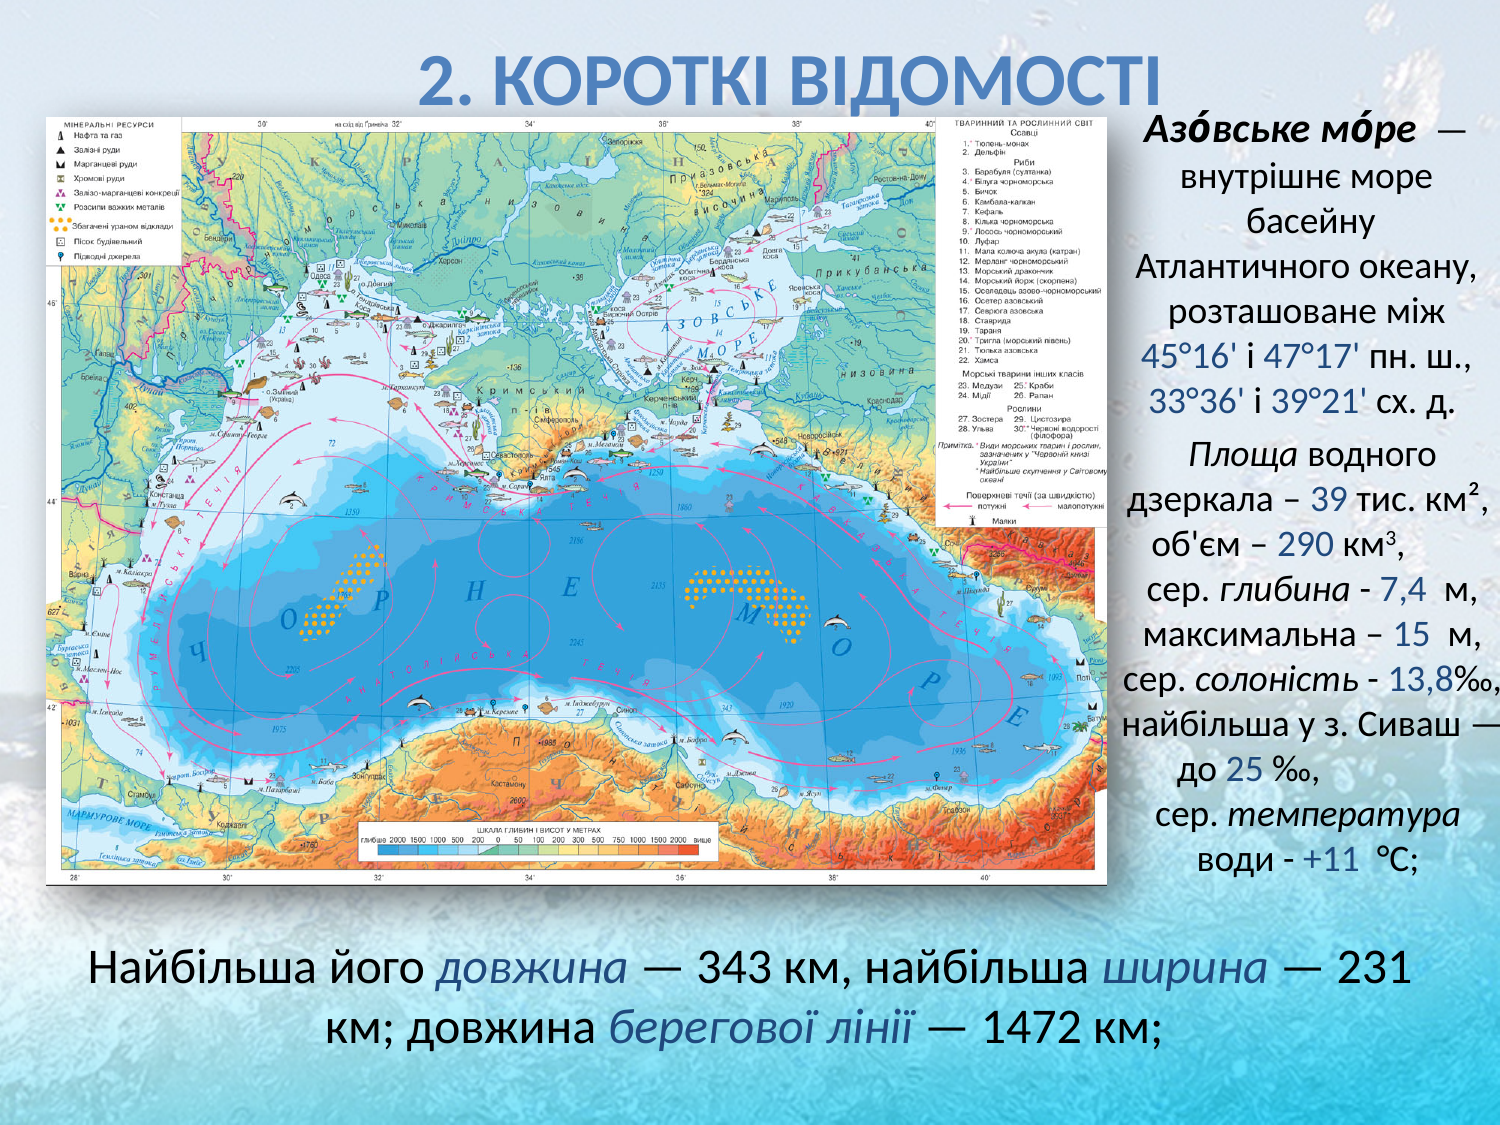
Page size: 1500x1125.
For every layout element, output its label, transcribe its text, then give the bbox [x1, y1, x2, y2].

text_box Найбільша його довжина — 343 км, найбільша ширина — 231 км; довжина берегової лінії — 1472 км; [35, 925, 1465, 1125]
picture [0, 0, 1500, 1125]
text_box Азо́вське мо́ре — внутрішнє море басейну Атлантичного океану, розташоване між 45°16' і 47°17' пн. ш., 33°36' і 39°21' сх. д. [1113, 93, 1500, 421]
text_box Площа водного дзеркала – 39 тис. км², об'єм – 290 км3, сер. глибина - 7,4 м, максимальна – 15 м, сер. солоність - 13,8‰, найбільша у з. Сиваш — до 25 ‰, сер. температура води - +11 °C; [1110, 421, 1500, 887]
text_box 2. Короткі відомості [402, 23, 1179, 129]
